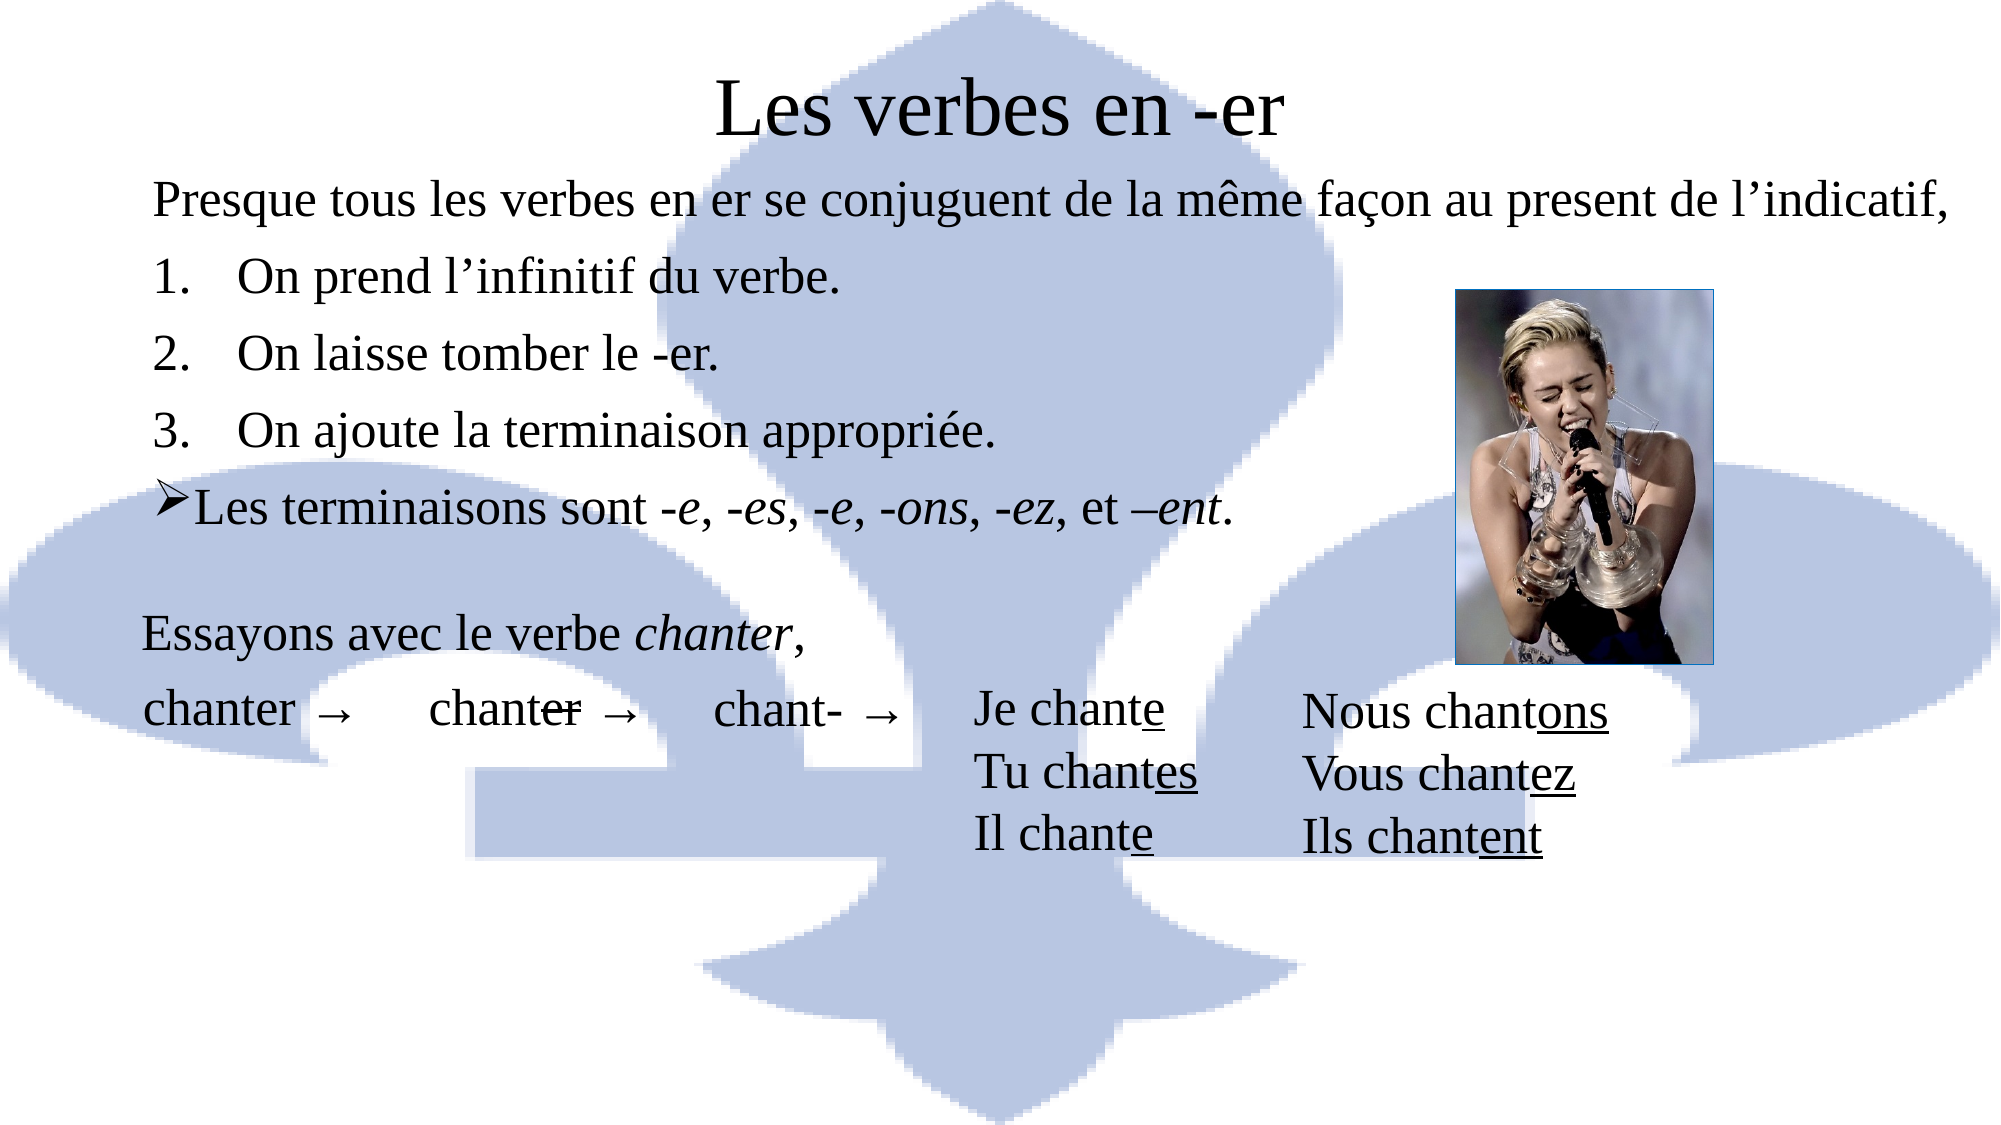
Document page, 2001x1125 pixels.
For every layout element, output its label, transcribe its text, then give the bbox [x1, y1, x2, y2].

title Les verbes en -er [137, 0, 1863, 163]
text_box chant- → [698, 667, 924, 745]
text_box Essayons avec le verbe chanter, [126, 590, 1874, 668]
text_box chanter → [413, 666, 662, 744]
picture [1455, 289, 1714, 665]
text_box Je chante Tu chantes Il chante [958, 666, 1214, 869]
list Presque tous les verbes en er se conjuguent de la même façon au present de l’indicatif, On prend l’infinitif du verbe. On laisse tomber le -er. On ajoute la terminaison appropriée. Les terminaisons sont -e, -es, -e, -ons, -ez, et –ent. [137, 163, 2000, 519]
text_box Nous chantons Vous chantez Ils chantent [1286, 668, 1625, 872]
text_box chanter → [128, 666, 376, 744]
